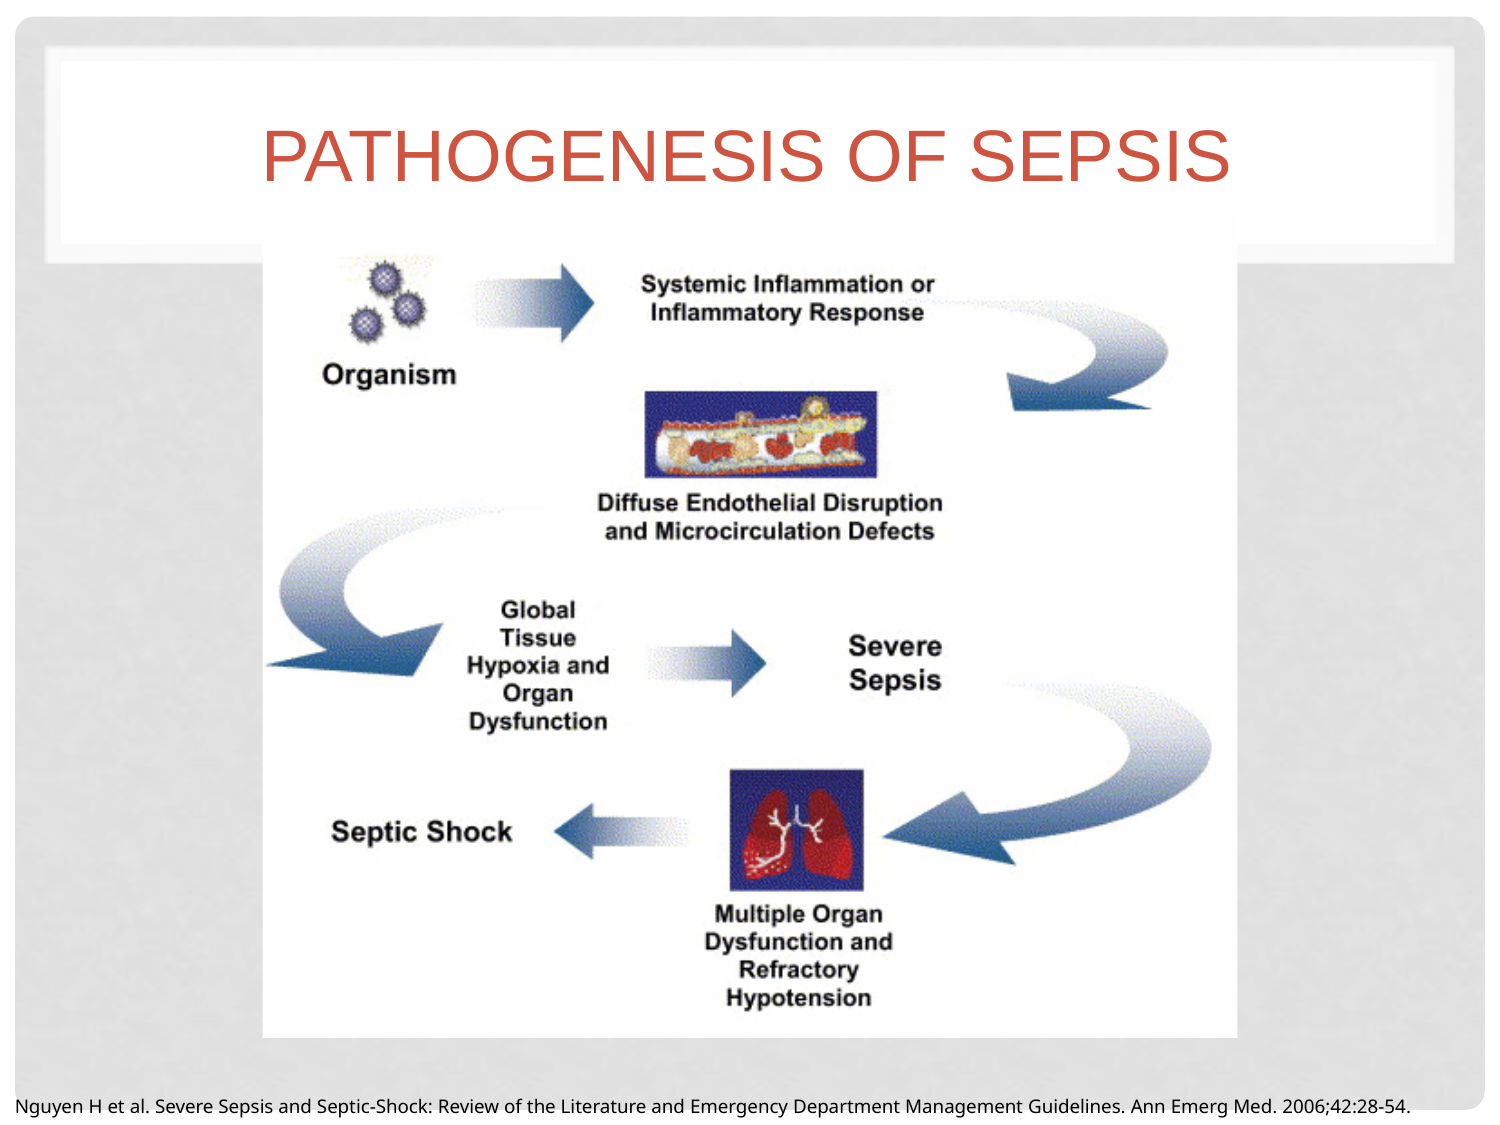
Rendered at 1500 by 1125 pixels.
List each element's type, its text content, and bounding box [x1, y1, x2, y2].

title Pathogenesis of Sepsis [69, 66, 1425, 238]
text_box Nguyen H et al. Severe Sepsis and Septic-Shock: Review of the Literature and Emergency Department Management Guidelines. Ann Emerg Med. 2006;42:28-54. [0, 1091, 1500, 1125]
picture [262, 212, 1238, 1038]
